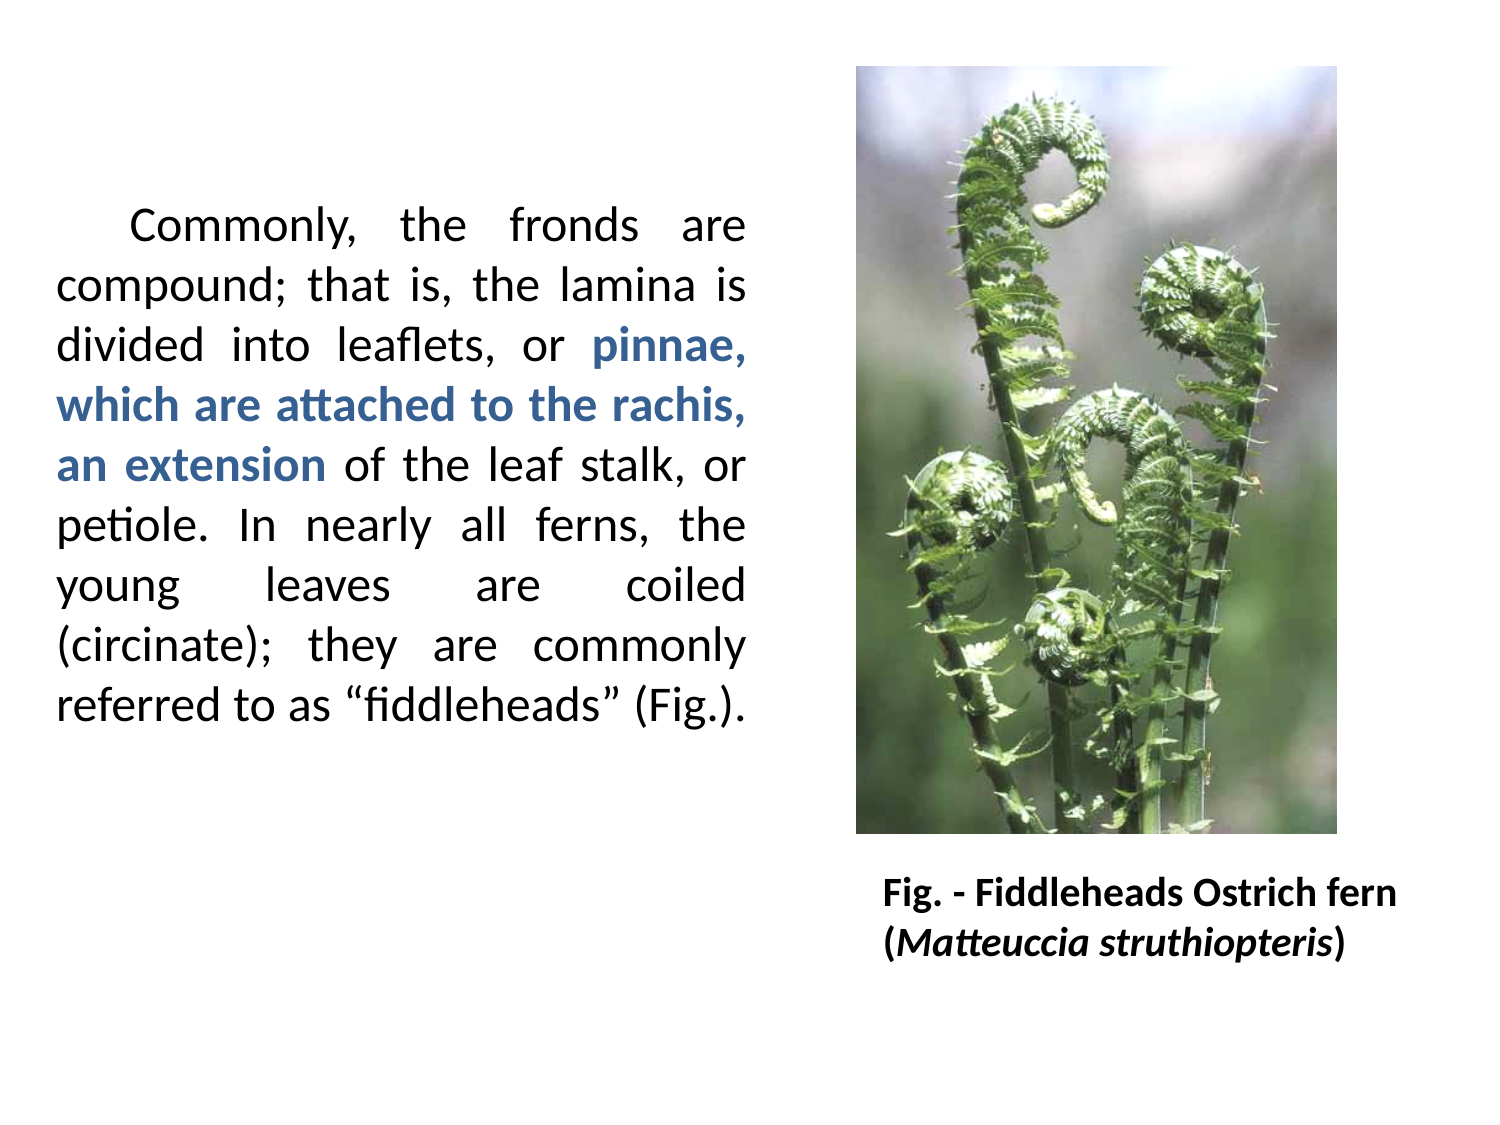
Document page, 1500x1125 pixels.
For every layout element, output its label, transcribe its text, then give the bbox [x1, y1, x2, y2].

text_box Fig. - Fiddleheads Ostrich fern (Matteuccia struthiopteris) [868, 857, 1453, 973]
picture [855, 66, 1338, 835]
text_box Commonly, the fronds are compound; that is, the lamina is divided into leaflets, or pinnae, which are attached to the rachis, an extension of the leaf stalk, or petiole. In nearly all ferns, the young leaves are coiled (circinate); they are commonly referred to as “fiddleheads” (Fig.). [41, 184, 762, 740]
